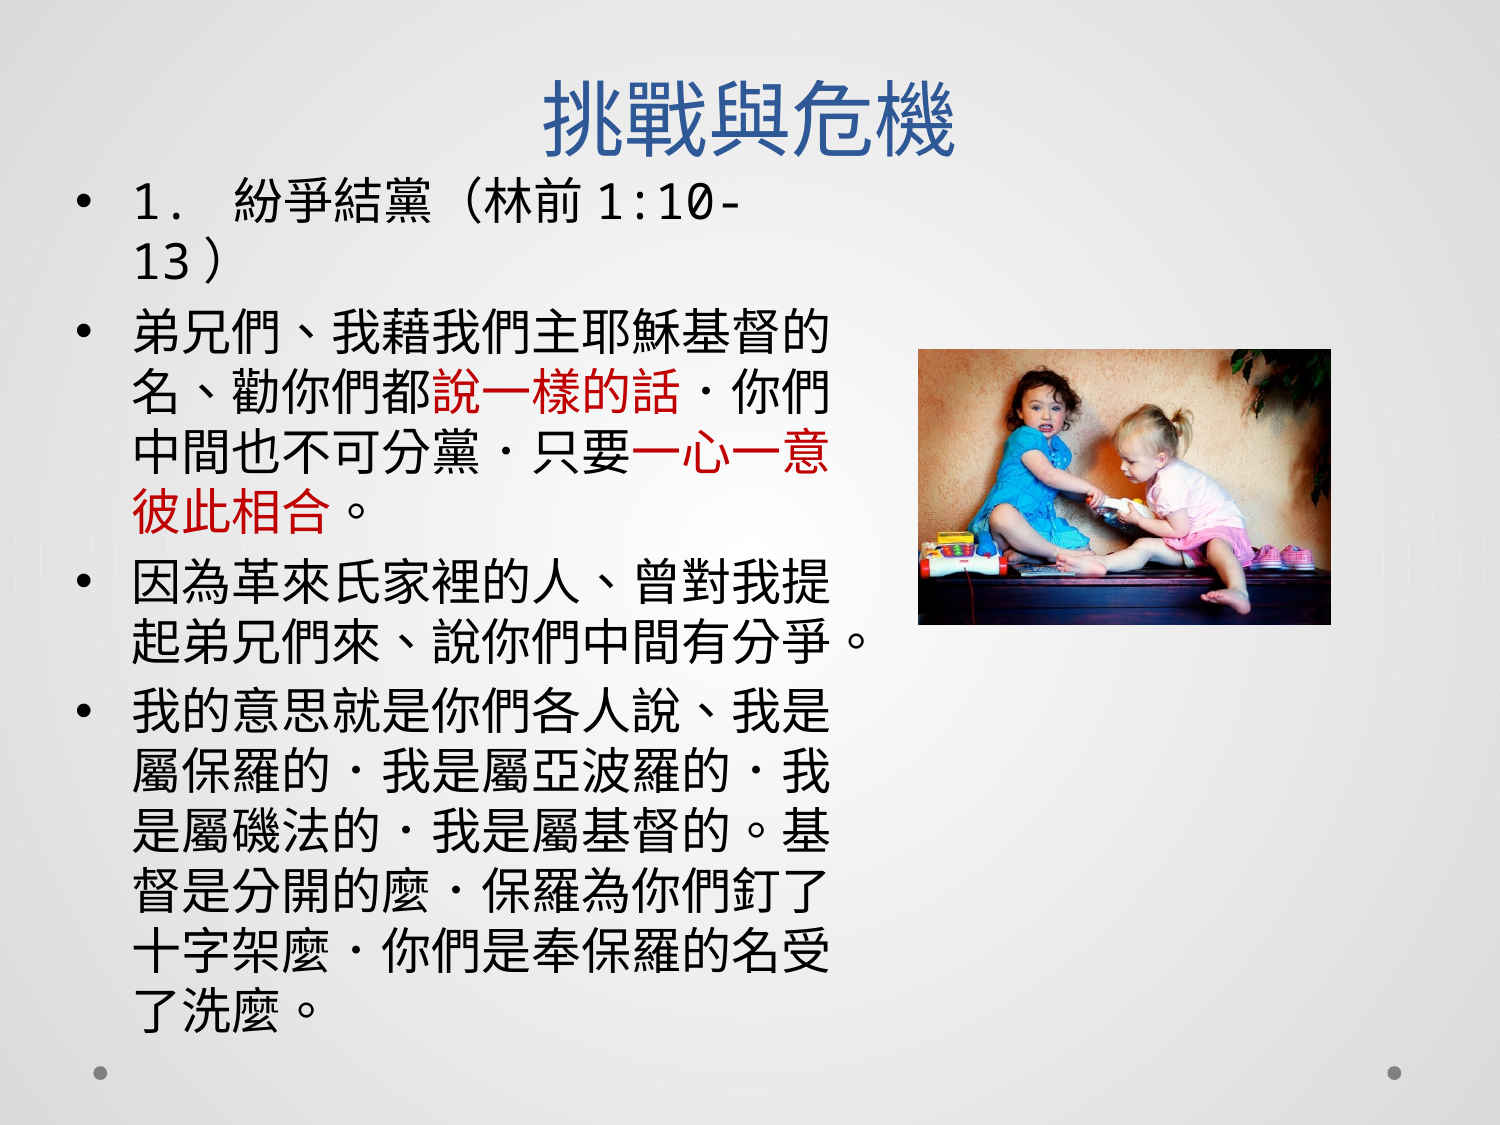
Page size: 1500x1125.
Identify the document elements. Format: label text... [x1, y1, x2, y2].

list 1. 紛爭結黨（林前1:10-13） 弟兄們、我藉我們主耶穌基督的名、勸你們都說一樣的話．你們中間也不可分黨．只要一心一意彼此相合。 因為革來氏家裡的人、曾對我提起弟兄們來、說你們中間有分爭。 我的意思就是你們各人說、我是屬保羅的．我是屬亞波羅的．我是屬磯法的．我是屬基督的。基督是分開的麼．保羅為你們釘了十字架麼．你們是奉保羅的名受了洗麼。 [60, 162, 863, 1005]
title 挑戰與危機 [75, 0, 1425, 175]
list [918, 349, 1332, 626]
